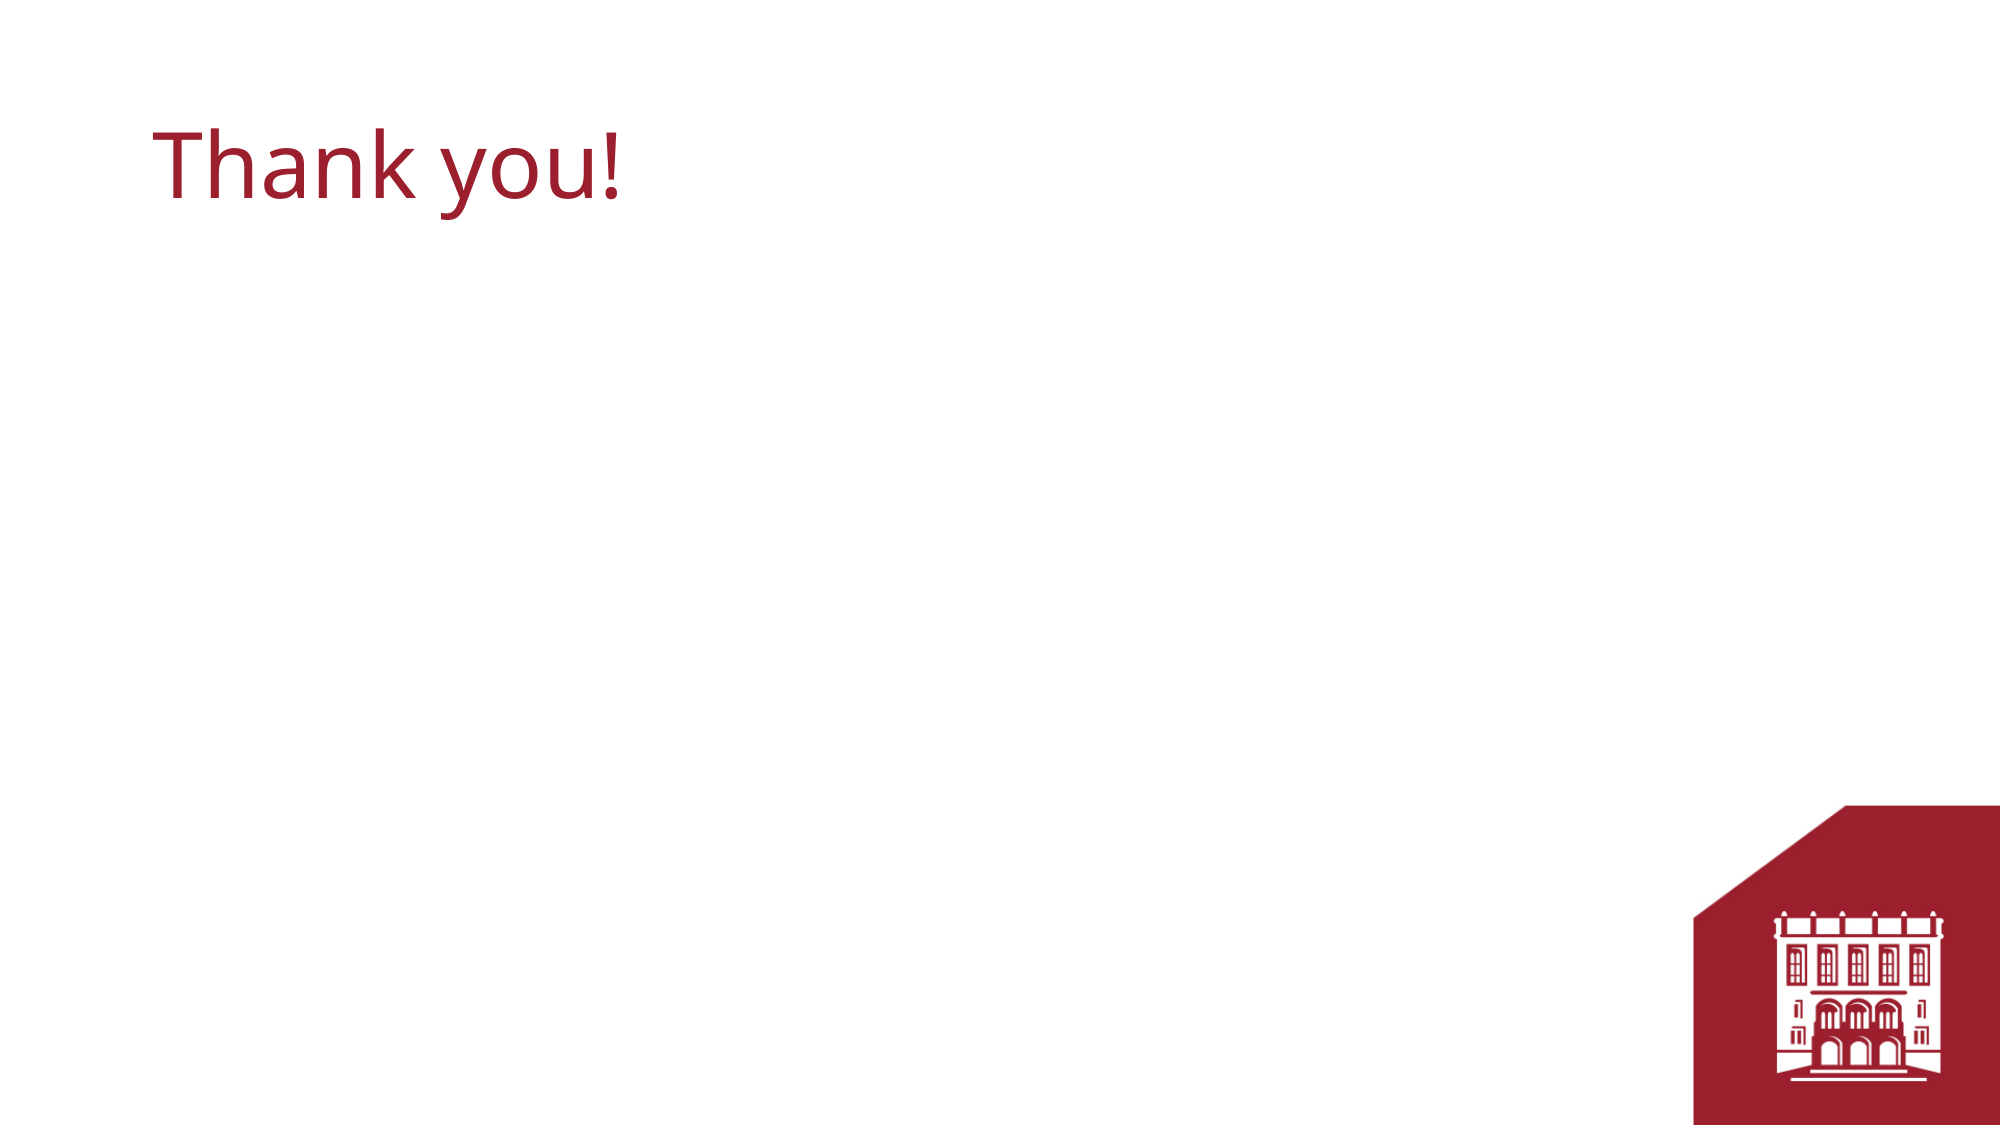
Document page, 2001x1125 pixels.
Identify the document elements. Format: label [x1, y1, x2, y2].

list [0, 0, 2000, 1125]
